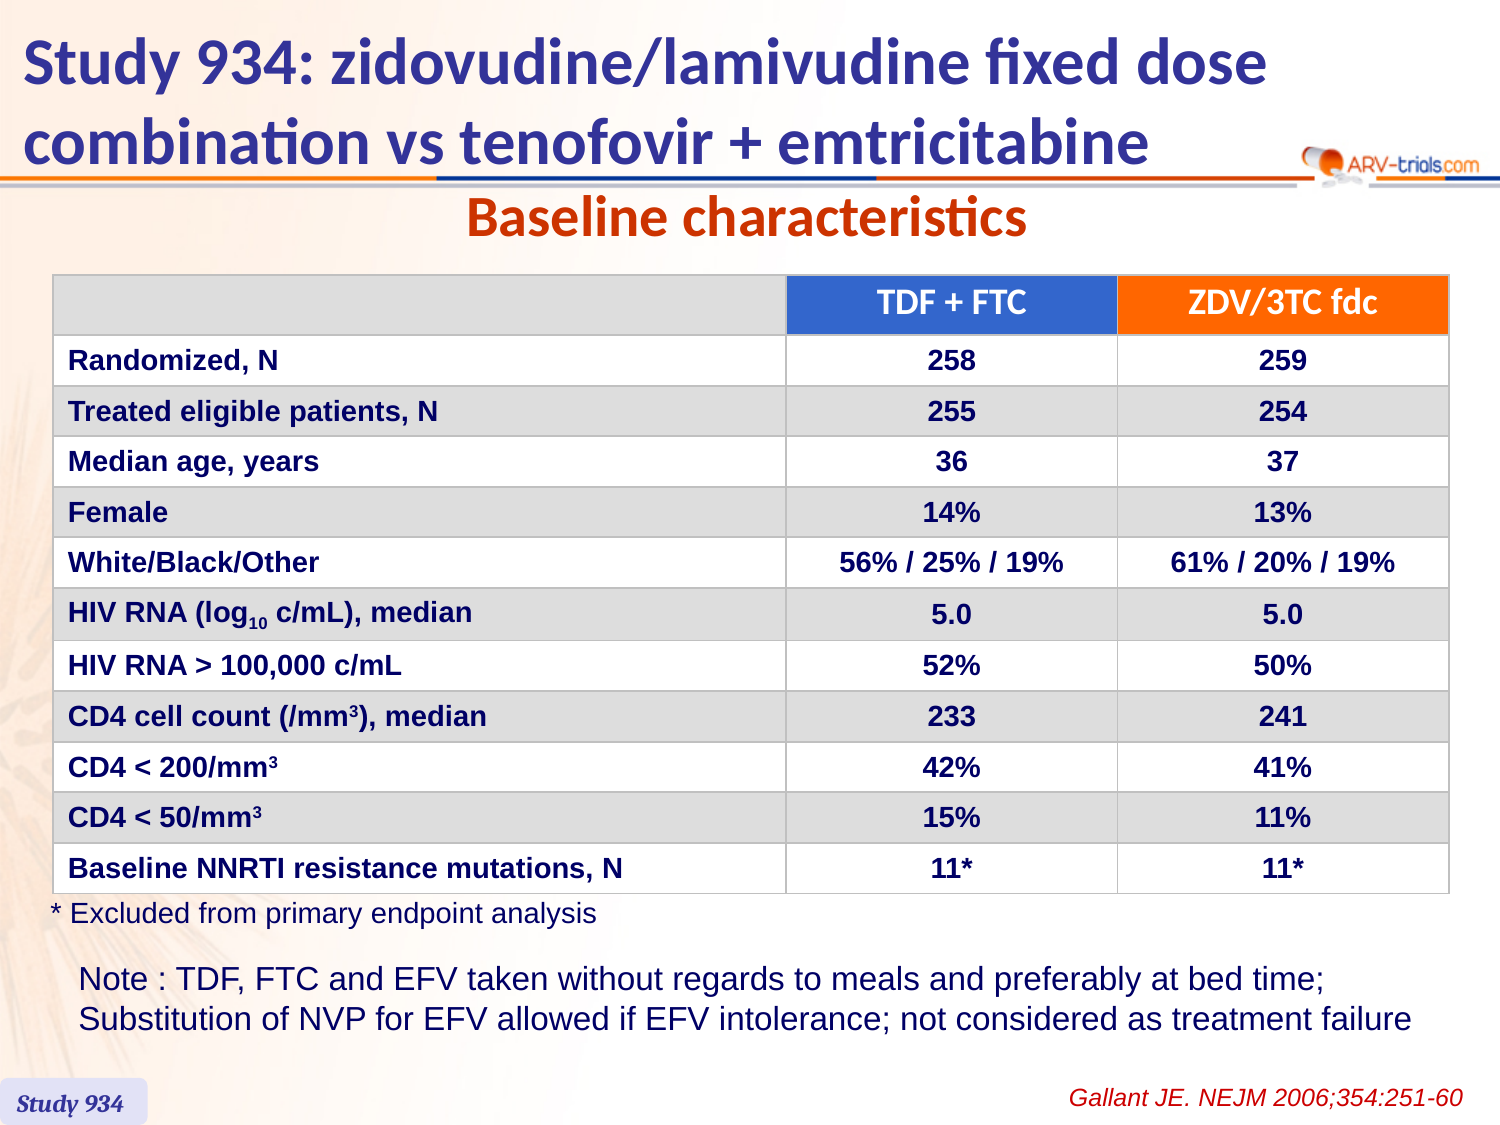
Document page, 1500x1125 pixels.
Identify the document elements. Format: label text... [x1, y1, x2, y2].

table_cell 14% [787, 488, 1117, 536]
table_cell 255 [787, 387, 1117, 435]
table_cell 61% / 20% / 19% [1118, 538, 1448, 587]
table_header TDF + FTC [787, 276, 1117, 334]
table_cell Randomized, N [54, 336, 785, 385]
title Study 934: zidovudine/lamivudine fixed dose combination vs tenofovir + emtricitabine [8, 7, 1353, 189]
table_cell 241 [1118, 692, 1448, 741]
table_cell 11% [1118, 793, 1448, 842]
table_cell 233 [787, 692, 1117, 741]
table_cell 254 [1118, 387, 1448, 435]
table_cell CD4 < 50/mm3 [54, 793, 785, 842]
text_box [0, 1077, 148, 1125]
table_cell Female [54, 488, 785, 536]
table_cell 36 [787, 437, 1117, 486]
table_cell 11* [787, 844, 1117, 893]
table_cell Median age, years [54, 437, 785, 486]
table_cell HIV RNA > 100,000 c/mL [54, 641, 785, 690]
table_cell CD4 < 200/mm3 [54, 743, 785, 791]
table_cell 37 [1118, 437, 1448, 486]
table_cell Treated eligible patients, N [54, 387, 785, 435]
table_cell 259 [1118, 336, 1448, 385]
text_box * Excluded from primary endpoint analysis [35, 887, 613, 938]
table_cell CD4 cell count (/mm3), median [54, 692, 785, 741]
text_box Note : TDF, FTC and EFV taken without regards to meals and preferably at bed time; Substitution of NVP for EFV allowed if EFV intolerance; not considered as treatment failure [63, 949, 1449, 1045]
table_cell White/Black/Other [54, 538, 785, 587]
table_cell 11* [1118, 844, 1448, 893]
table_header [54, 276, 785, 334]
text_box Baseline characteristics [159, 209, 1335, 256]
table_header ZDV/3TC fdc [1118, 276, 1448, 334]
table_cell 13% [1118, 488, 1448, 536]
text_box Gallant JE. NEJM 2006;354:251-60 [1054, 1073, 1479, 1119]
table_cell 56% / 25% / 19% [787, 538, 1117, 587]
table_cell HIV RNA (log10 c/mL), median [54, 589, 785, 640]
table_cell Baseline NNRTI resistance mutations, N [54, 844, 785, 893]
picture [0, 0, 1500, 1125]
table_cell 50% [1118, 641, 1448, 690]
table_cell 52% [787, 641, 1117, 690]
table_cell 5.0 [1118, 589, 1448, 640]
table_cell 42% [787, 743, 1117, 791]
table_cell 15% [787, 793, 1117, 842]
table_cell 258 [787, 336, 1117, 385]
table_cell 41% [1118, 743, 1448, 791]
table_cell 5.0 [787, 589, 1117, 640]
